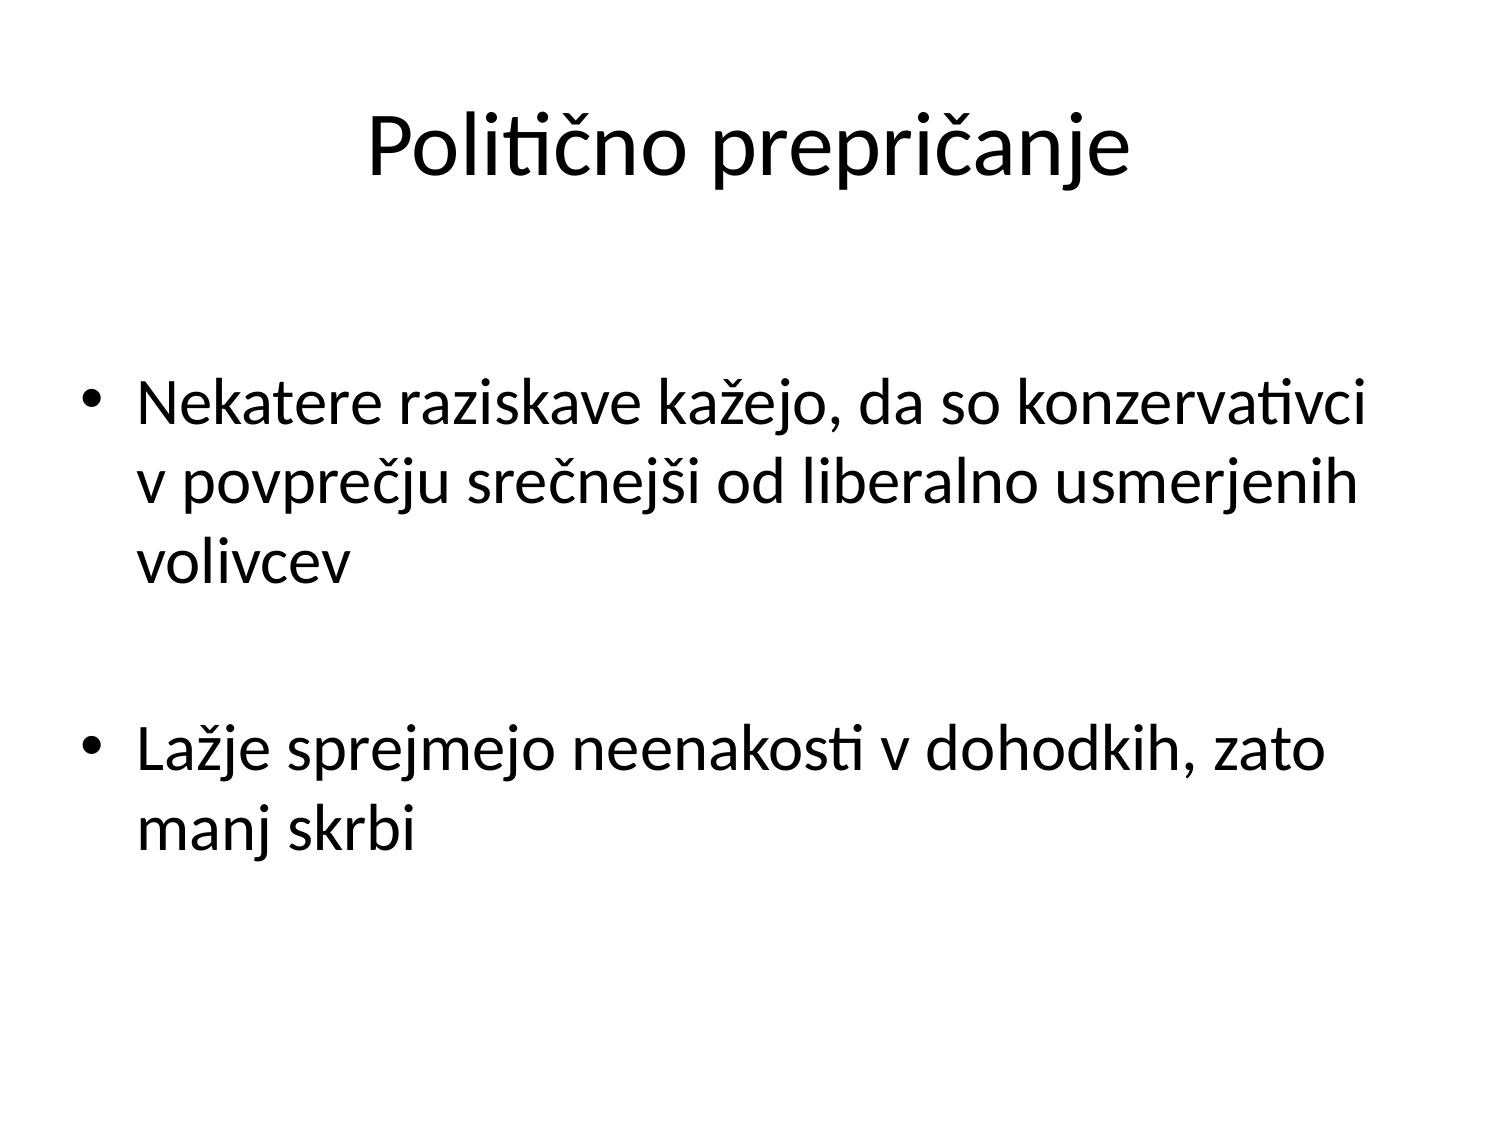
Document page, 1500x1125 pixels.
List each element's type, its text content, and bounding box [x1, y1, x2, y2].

list Nekatere raziskave kažejo, da so konzervativci v povprečju srečnejši od liberalno usmerjenih volivcev Lažje sprejmejo neenakosti v dohodkih, zato manj skrbi [64, 349, 1415, 1093]
title Politično prepričanje [75, 45, 1425, 233]
